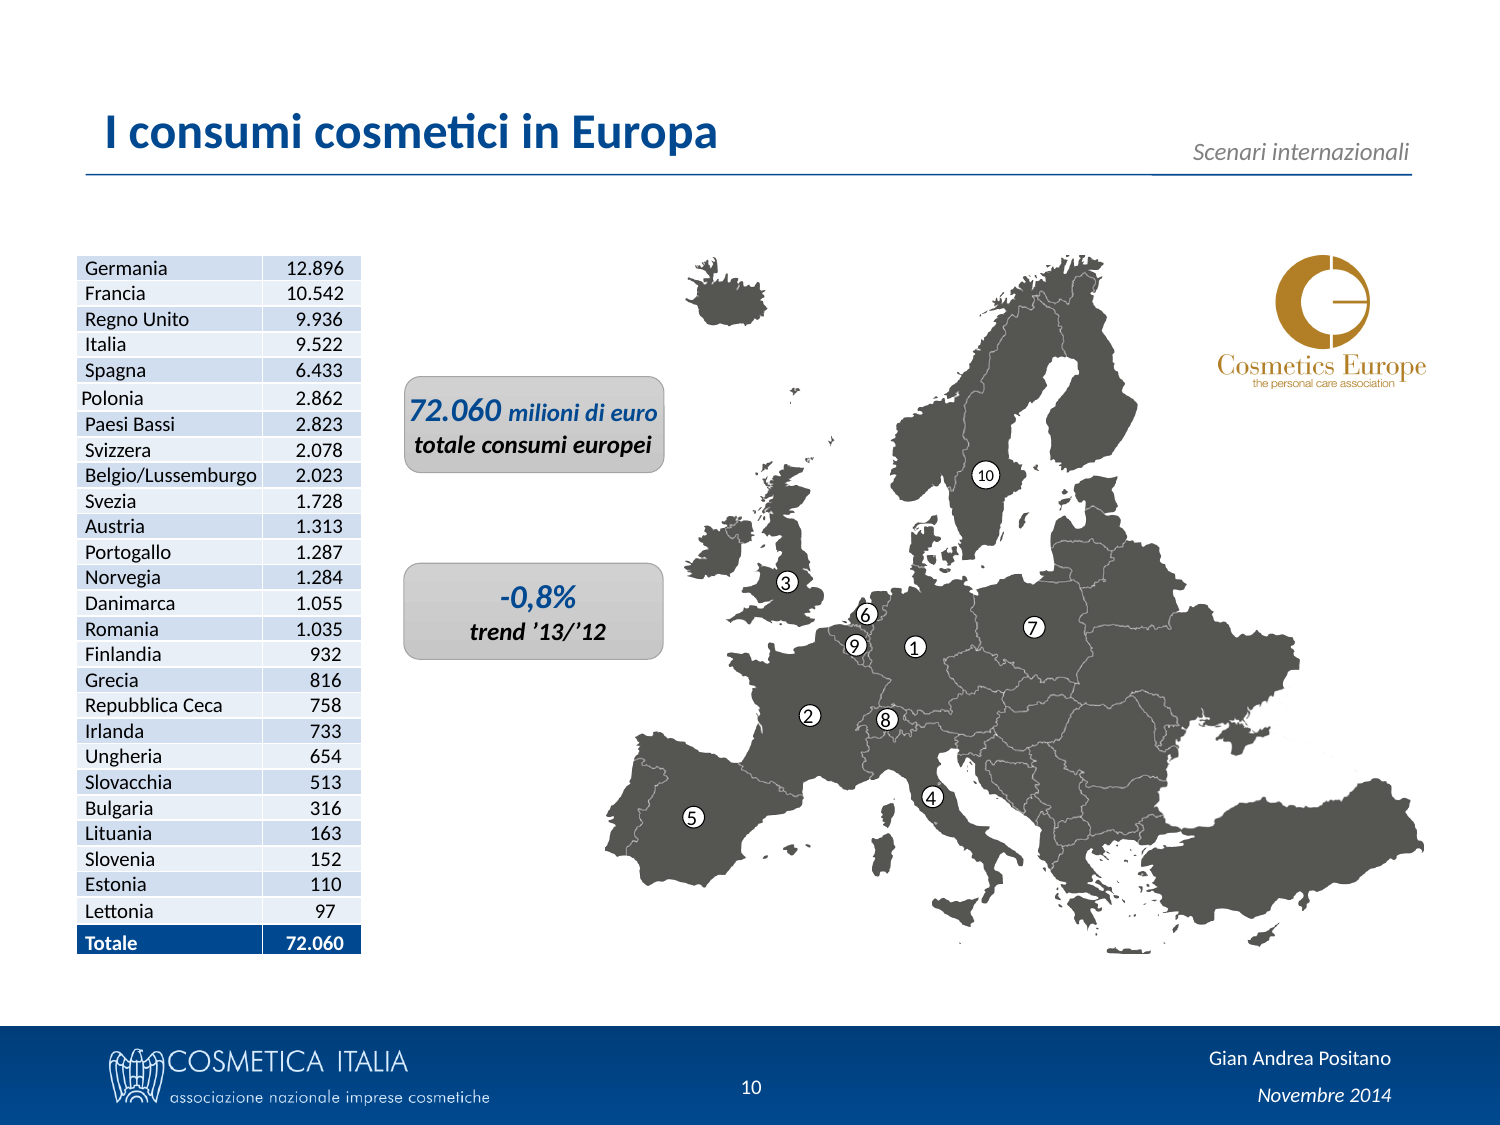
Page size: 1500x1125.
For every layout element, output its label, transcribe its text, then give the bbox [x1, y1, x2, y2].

table_cell 110 [263, 872, 361, 896]
table_cell Totale [77, 925, 262, 954]
table_cell 1.284 [263, 565, 361, 589]
table_cell Lettonia [77, 898, 262, 923]
table_cell 72.060 [263, 925, 361, 954]
table_cell 816 [263, 668, 361, 692]
table_cell 9.522 [263, 333, 361, 356]
table_cell Finlandia [77, 642, 262, 666]
table_cell 6.433 [263, 358, 361, 382]
table_cell 733 [263, 719, 361, 743]
table_cell Slovacchia [77, 770, 262, 794]
table_cell Slovenia [77, 847, 262, 871]
table_cell 152 [263, 847, 361, 871]
table_cell Regno Unito [77, 307, 262, 331]
table_cell Bulgaria [77, 796, 262, 819]
table_cell Belgio/Lussemburgo [77, 463, 262, 487]
table_cell Italia [77, 333, 262, 356]
table_cell Paesi Bassi [77, 412, 262, 436]
slide_number 10 [708, 1056, 794, 1117]
table_header Germania [77, 256, 262, 280]
table_cell 9.936 [263, 307, 361, 331]
table_cell Polonia [77, 384, 262, 410]
table_cell 97 [263, 898, 361, 923]
table_cell 1.035 [263, 617, 361, 640]
table_cell Grecia [77, 668, 262, 692]
table_cell 2.078 [263, 438, 361, 461]
table_cell Austria [77, 514, 262, 538]
table_cell 1.728 [263, 489, 361, 513]
table_cell 163 [263, 821, 361, 845]
table_cell 2.023 [263, 463, 361, 487]
table_cell 2.823 [263, 412, 361, 436]
table_cell Svezia [77, 489, 262, 513]
picture [605, 255, 1426, 954]
table_cell 1.055 [263, 591, 361, 615]
table_cell 513 [263, 770, 361, 794]
table_cell Repubblica Ceca [77, 693, 262, 717]
table_header 12.896 [263, 256, 361, 280]
text_box I consumi cosmetici in Europa [74, 16, 1425, 159]
table_cell Svizzera [77, 438, 262, 461]
text_box [407, 654, 605, 660]
table_cell Ungheria [77, 744, 262, 768]
table_cell Portogallo [77, 540, 262, 564]
table_cell Spagna [77, 358, 262, 382]
text_box 72.060 milioni di euro totale consumi europei [388, 380, 605, 467]
table_cell Irlanda [77, 719, 262, 743]
table_cell 932 [263, 642, 361, 666]
table_cell Danimarca [77, 591, 262, 615]
table_cell Norvegia [77, 565, 262, 589]
table_cell 1.287 [263, 540, 361, 564]
table_cell 1.313 [263, 514, 361, 538]
table_cell Romania [77, 617, 262, 640]
table_cell 758 [263, 693, 361, 717]
table_cell 10.542 [263, 281, 361, 305]
table_cell Lituania [77, 821, 262, 845]
table_cell Estonia [77, 872, 262, 896]
text_box -0,8% trend ’13/’12 [393, 567, 605, 654]
text_box [410, 376, 605, 380]
table_cell 654 [263, 744, 361, 768]
table_cell Francia [77, 281, 262, 305]
table_cell 316 [263, 796, 361, 819]
table_cell 2.862 [263, 384, 361, 410]
text_box [408, 562, 605, 567]
text_box [407, 467, 605, 474]
